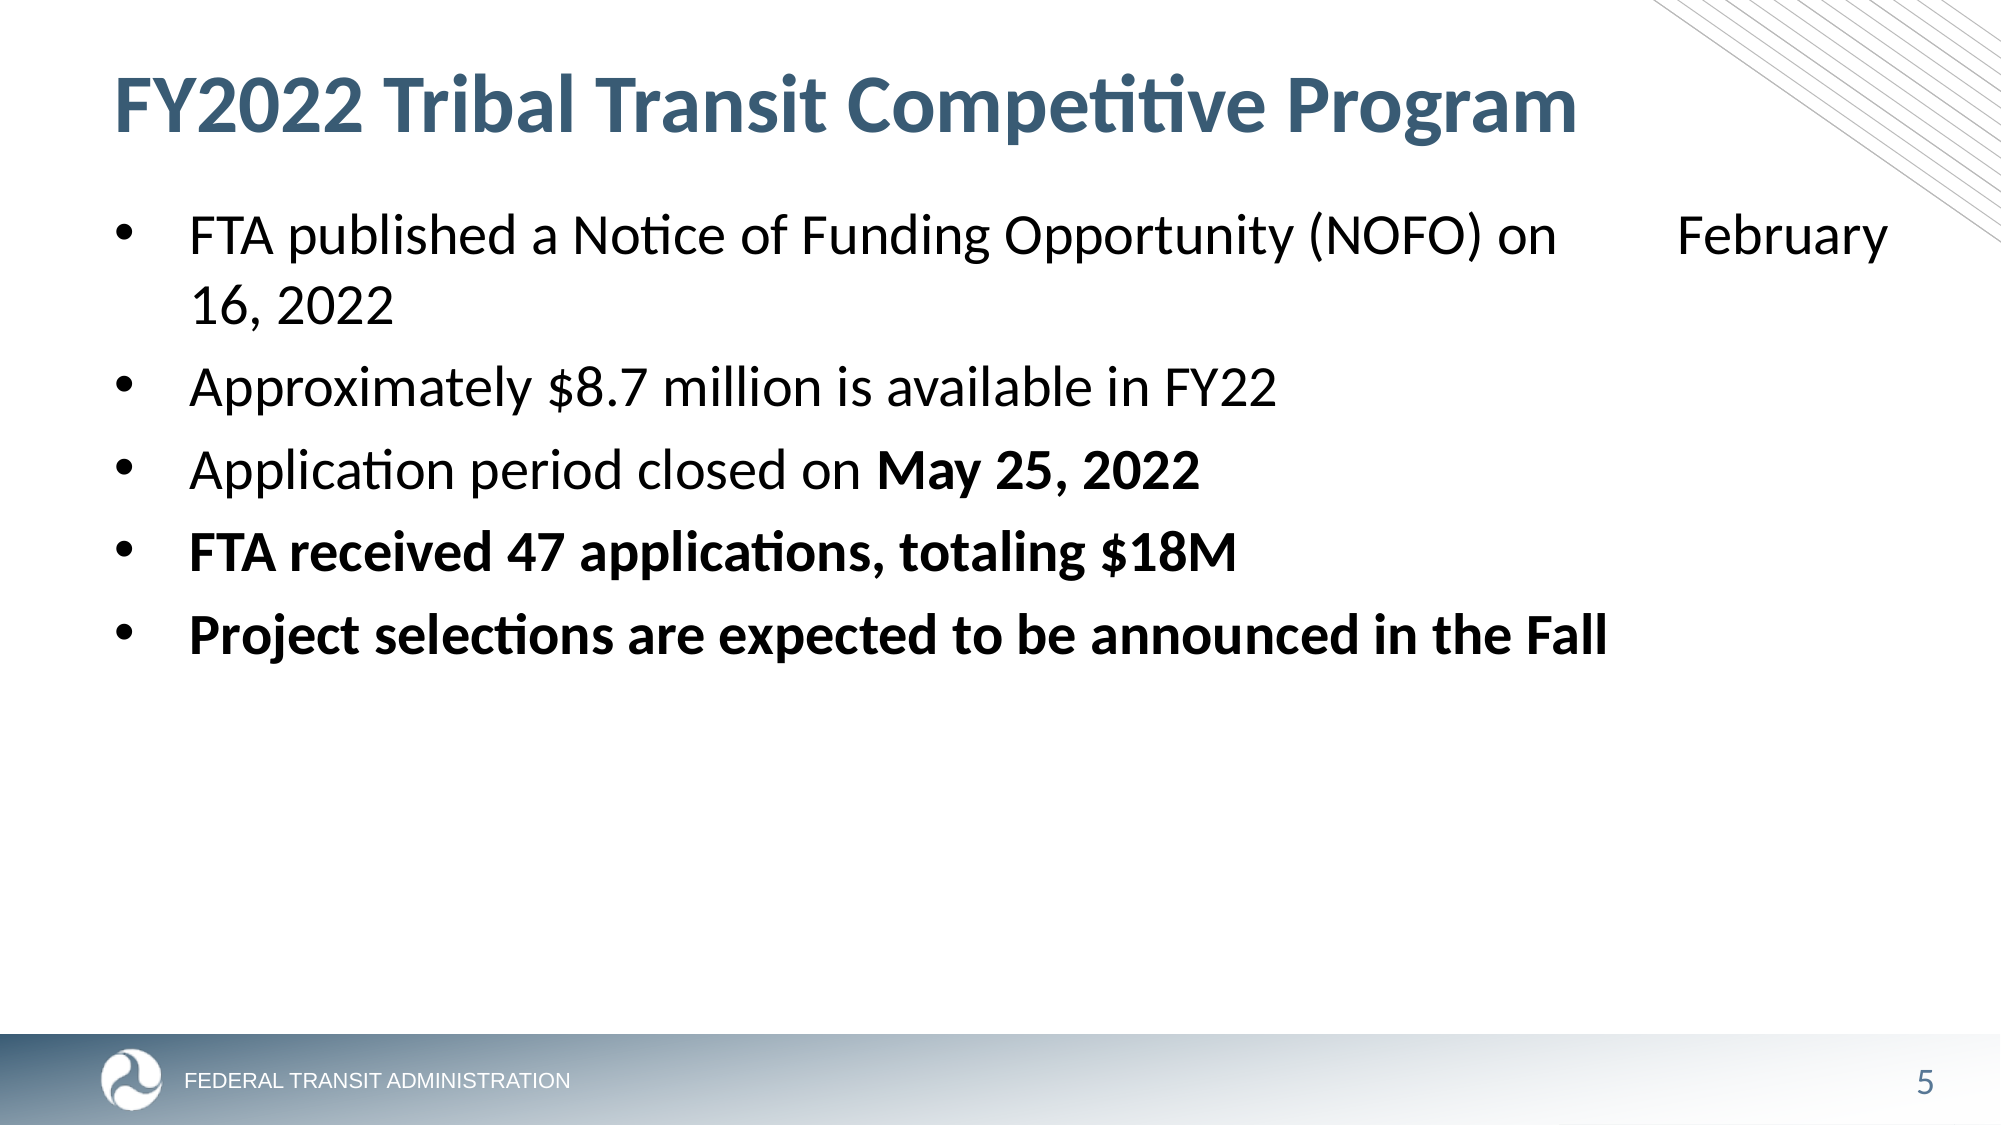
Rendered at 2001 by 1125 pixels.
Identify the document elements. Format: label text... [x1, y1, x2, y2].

list FTA published a Notice of Funding Opportunity (NOFO) on February 16, 2022 Approximately $8.7 million is available in FY22 Application period closed on May 25, 2022 FTA received 47 applications, totaling $18M Project selections are expected to be announced in the Fall [99, 188, 1910, 932]
title FY2022 Tribal Transit Competitive Program [99, 23, 1676, 175]
